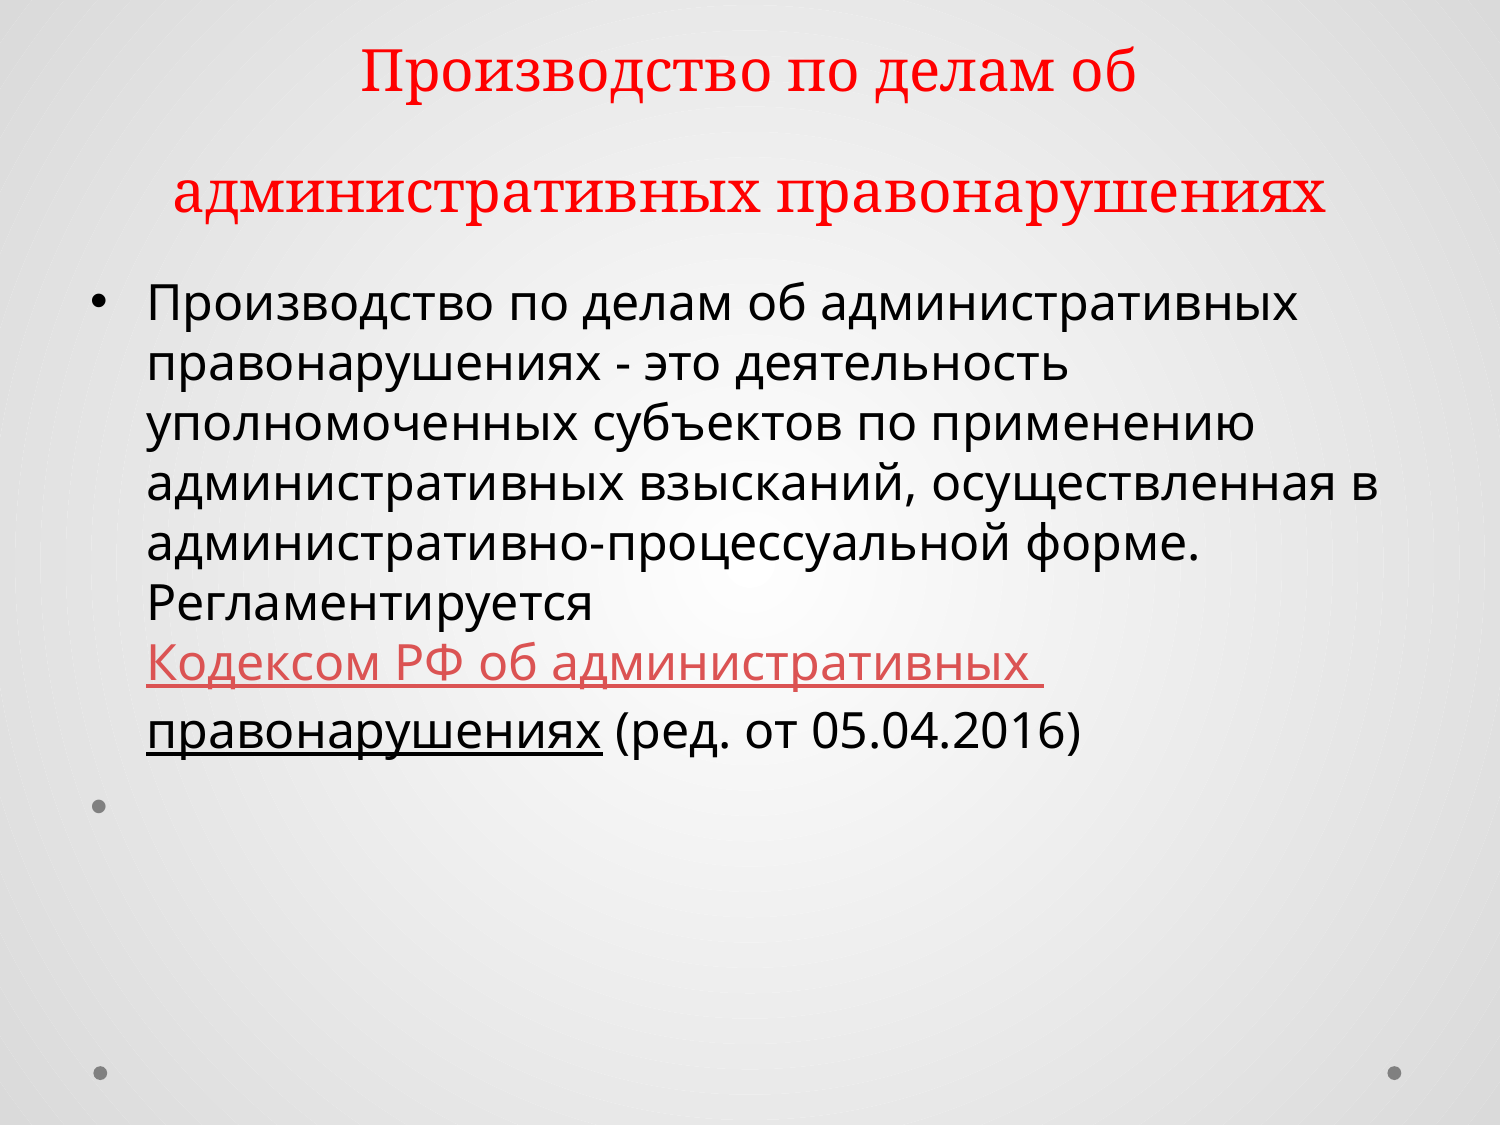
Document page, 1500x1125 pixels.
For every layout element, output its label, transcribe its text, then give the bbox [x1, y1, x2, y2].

list Производство по делам об административных правонарушениях - это деятельность уполномоченных субъектов по применению административных взысканий, осуществленная в административно-процессуальной форме. Регламентируется Кодексом РФ об административных правонарушениях (ред. от 05.04.2016) [75, 262, 1425, 1005]
title Производство по делам об административных правонарушениях [49, 0, 1450, 232]
